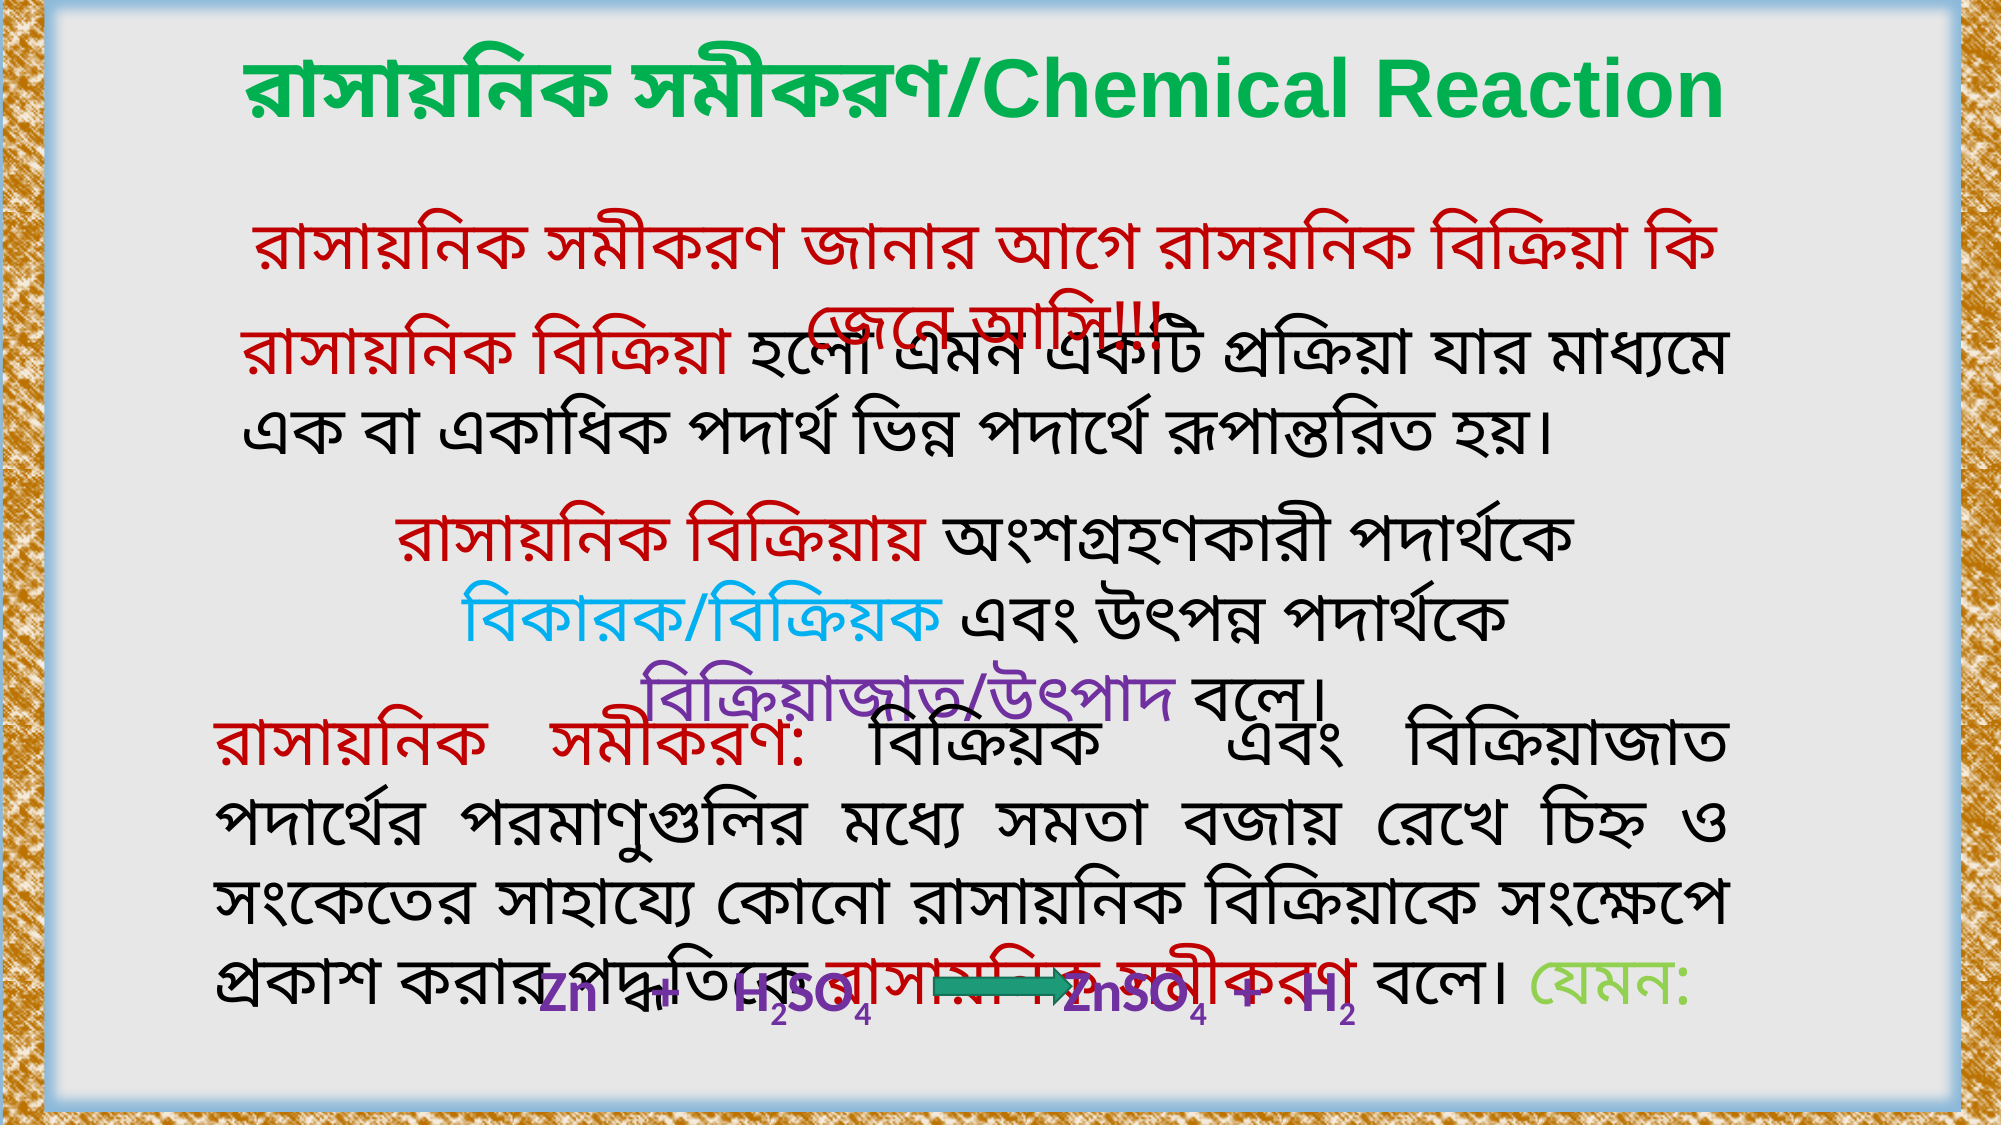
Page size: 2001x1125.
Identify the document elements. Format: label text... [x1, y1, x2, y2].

text_box রাসায়নিক সমীকরণ জানার আগে রাসয়নিক বিক্রিয়া কি জেনে আসি!!! [226, 195, 1745, 371]
text_box Zn + H2SO4 ZnSO4 + H2 [524, 945, 1500, 1040]
text_box রাসায়নিক সমীকরণ: বিক্রিয়ক এবং বিক্রিয়াজাত পদার্থের পরমাণুগুলির মধ্যে সমতা বজায় রেখে চিহ্ন ও সংকেতের সাহায্যে কোনো রাসায়নিক বিক্রিয়াকে সংক্ষেপে প্রকাশ করার পদ্ধতিকে রাসায়নিক সমীকরণ বলে। যেমন: [199, 690, 1745, 1026]
text_box রাসায়নিক সমীকরণ/Chemical Reaction [226, 26, 1745, 142]
text_box রাসায়নিক বিক্রিয়া হলো এমন একটি প্রক্রিয়া যার মাধ্যমে এক বা একাধিক পদার্থ ভিন্ন পদার্থে রূপান্তরিত হয়। [226, 371, 1745, 476]
text_box রাসায়নিক বিক্রিয়ায় অংশগ্রহণকারী পদার্থকে বিকারক/বিক্রিয়ক এবং উৎপন্ন পদার্থকে বিক্রিয়াজাত/উৎপাদ বলে। [226, 487, 1745, 690]
text_box [2, 0, 2000, 1125]
text_box [932, 966, 1073, 1007]
